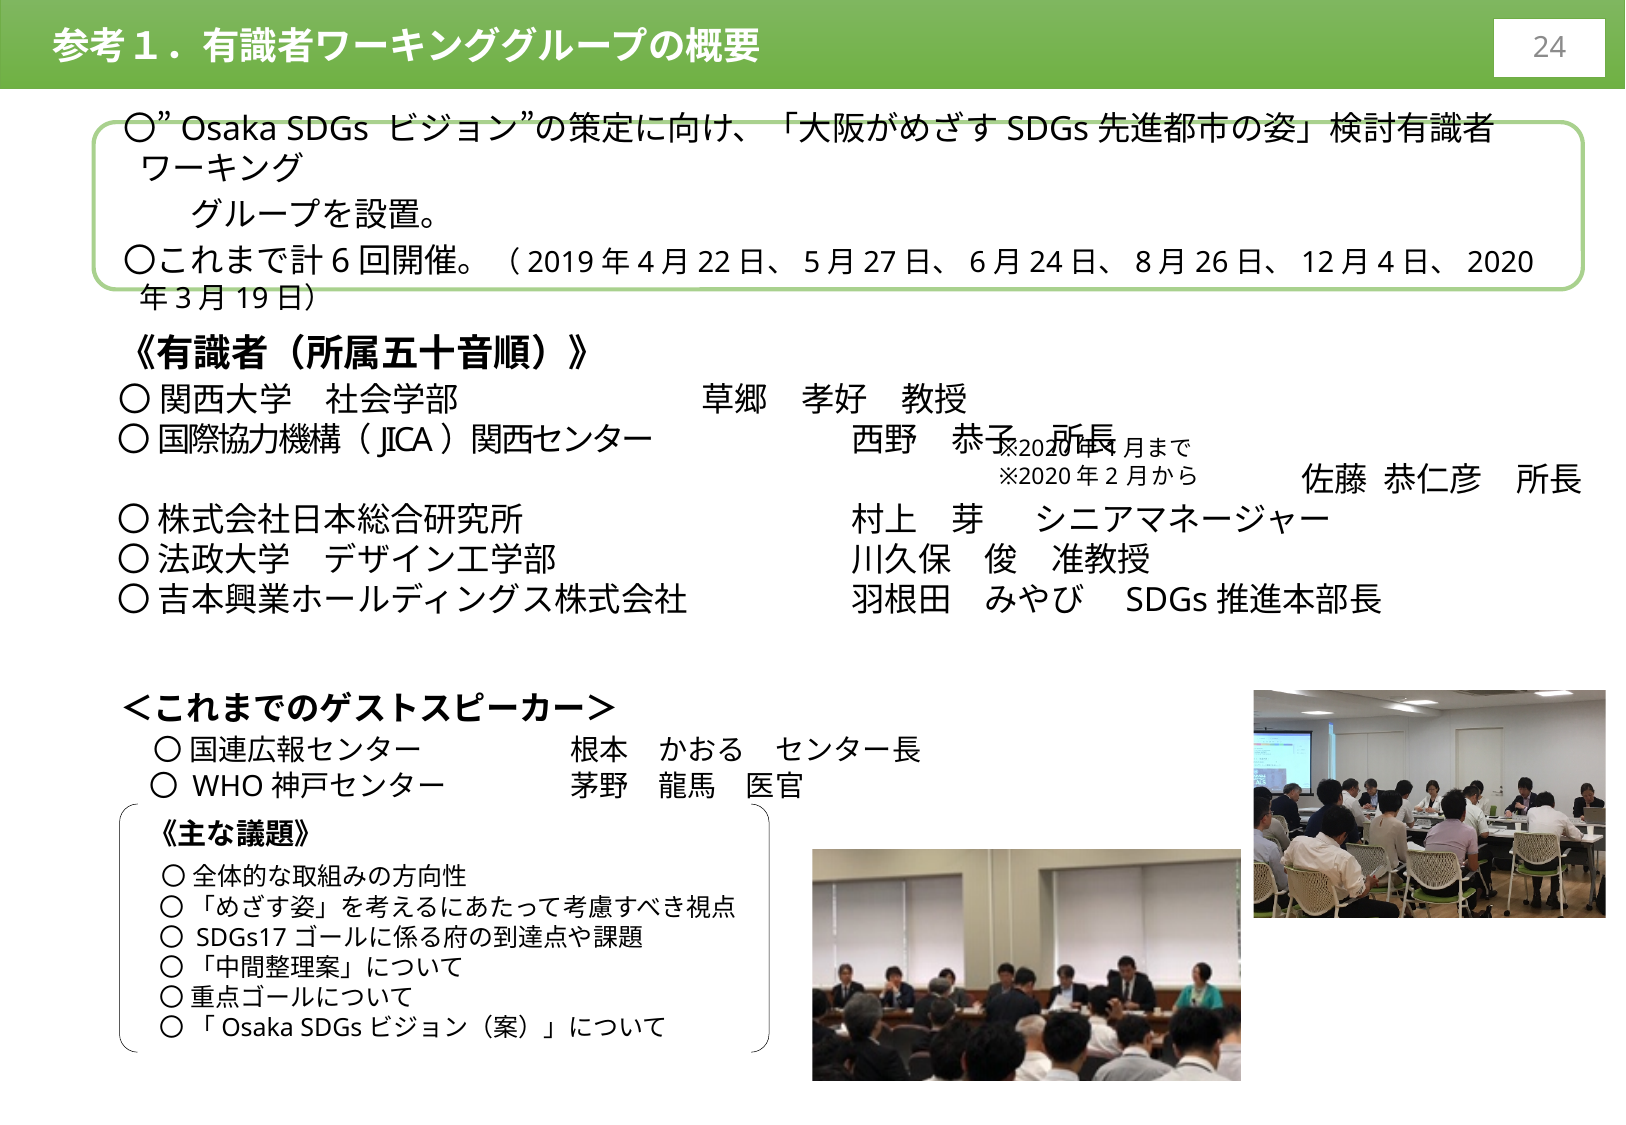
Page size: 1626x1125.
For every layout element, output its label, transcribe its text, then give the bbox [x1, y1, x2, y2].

text_box 《主な議題》 〇 全体的な取組みの方向性 〇 「めざす姿」を考えるにあたって考慮すべき視点 〇 SDGs17ゴールに係る府の到達点や課題 〇 「中間整理案」について 〇 重点ゴールについて 〇 「Osaka SDGsビジョン（案）」について [119, 803, 770, 1053]
text_box ※2020年1月まで ※2020年2月から [987, 423, 1280, 500]
picture [1253, 690, 1606, 918]
text_box 《有識者（所属五十音順）》 〇 関西大学 社会学部 草郷 孝好 教授 〇 国際協力機構（JICA）関西センター 西野 恭子 所長 佐藤 恭仁彦 所長 〇 株式会社日本総合研究所 村上 芽 シニアマネージャー 〇 法政大学 デザイン工学部 川久保 俊 准教授 〇 吉本興業ホールディングス株式会社 羽根田 みやび SDGs推進本部長 [66, 299, 1573, 639]
text_box 参考１．有識者ワーキンググループの概要 [0, 0, 1625, 89]
text_box ＜これまでのゲストスピーカー＞ 〇 国連広報センター 根本 かおる センター長 〇 WHO神戸センター 茅野 龍馬 医官 [84, 657, 1592, 1125]
text_box 〇”Osaka SDGs ビジョン”の策定に向け、「大阪がめざすSDGs先進都市の姿」検討有識者ワーキング グループを設置。 〇これまで計6回開催。（2019年4月22日、5月27日、6月24日、8月26日、12月4日、2020年3月19日） [93, 122, 1583, 290]
slide_number 23 [1493, 18, 1606, 78]
picture [812, 849, 1241, 1081]
